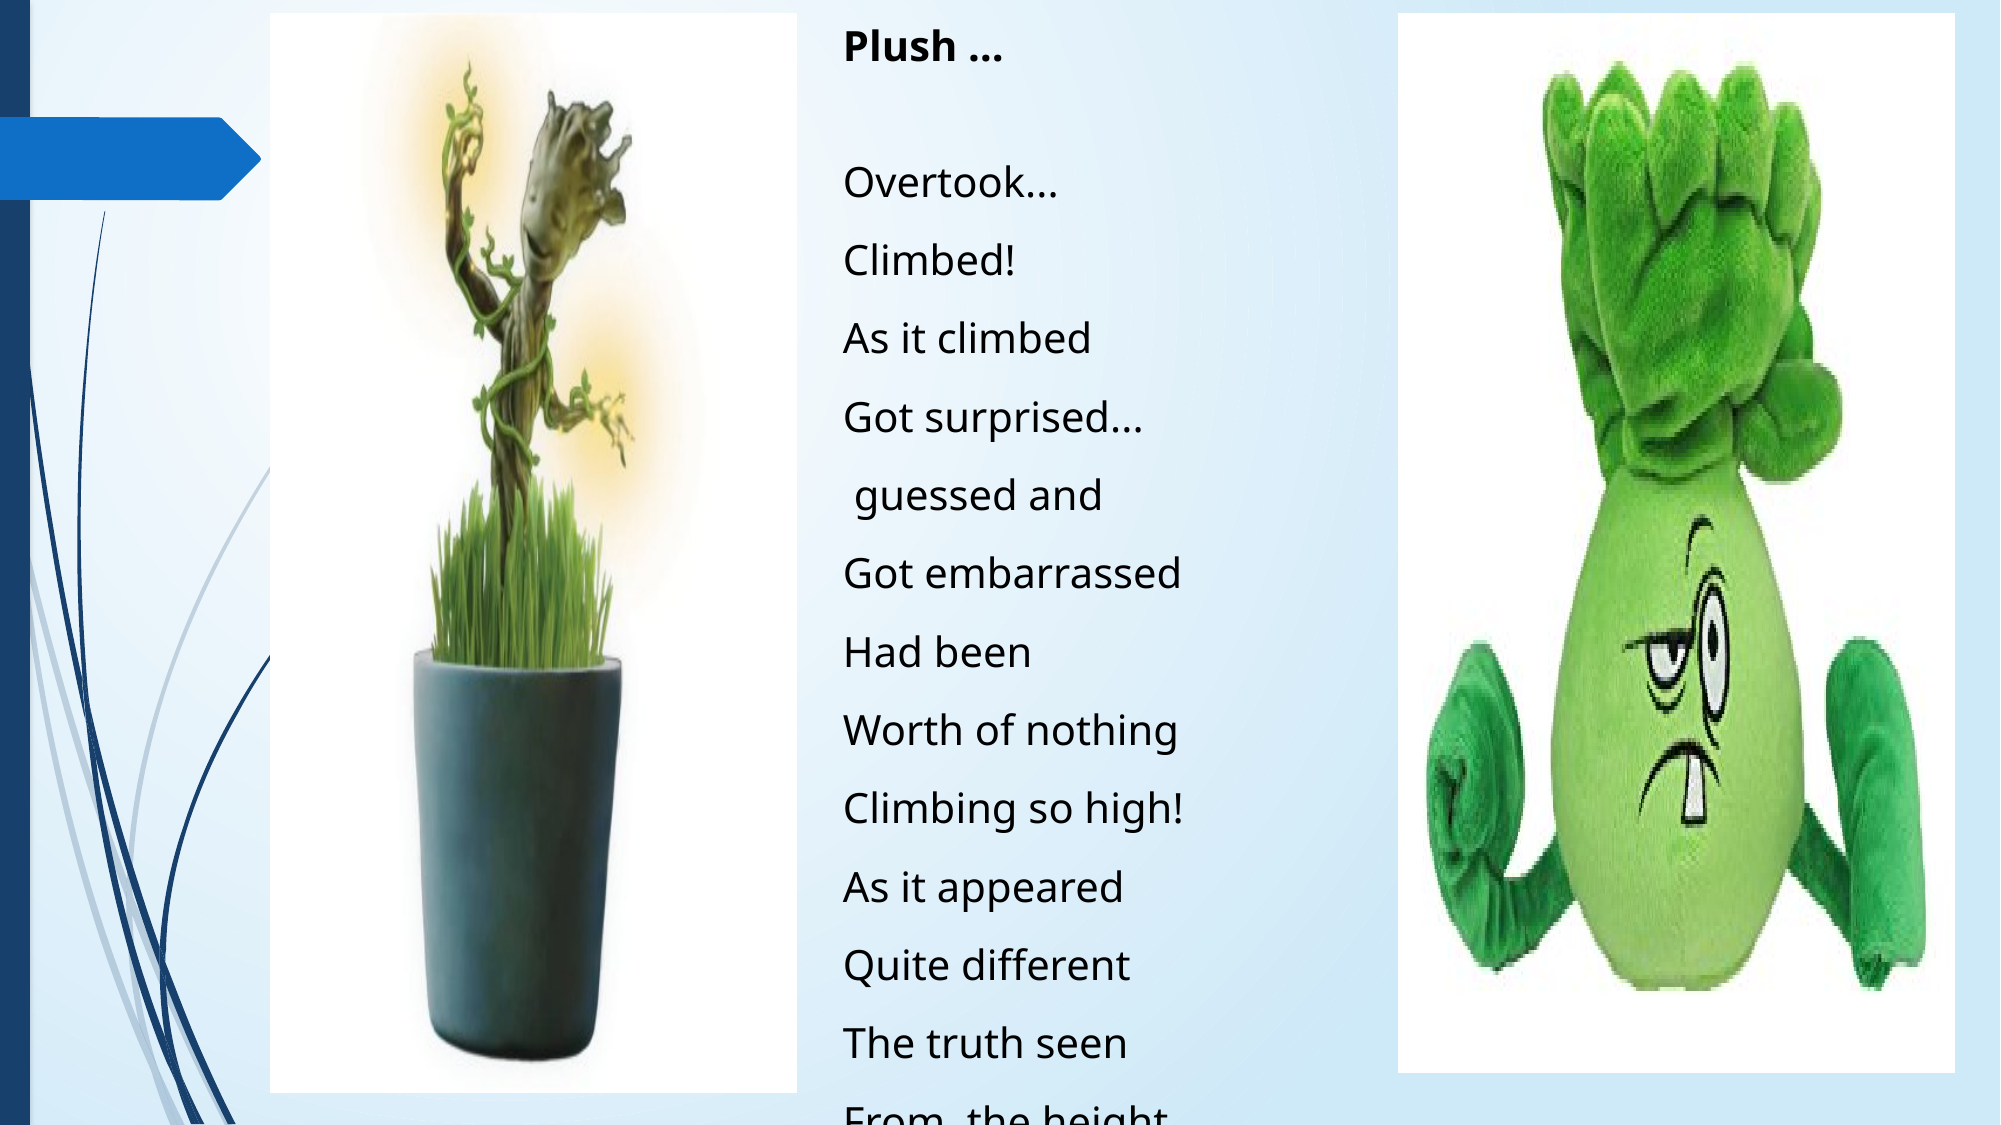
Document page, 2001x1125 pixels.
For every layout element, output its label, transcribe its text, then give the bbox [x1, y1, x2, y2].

text_box Plush … Overtook... Climbed! As it climbed Got surprised... guessed and Got embarrassed Had been Worth of nothing Climbing so high! As it appeared Quite different The truth seen From the height. [828, 4, 1367, 1125]
picture [270, 13, 797, 1093]
picture [1398, 13, 1955, 1073]
